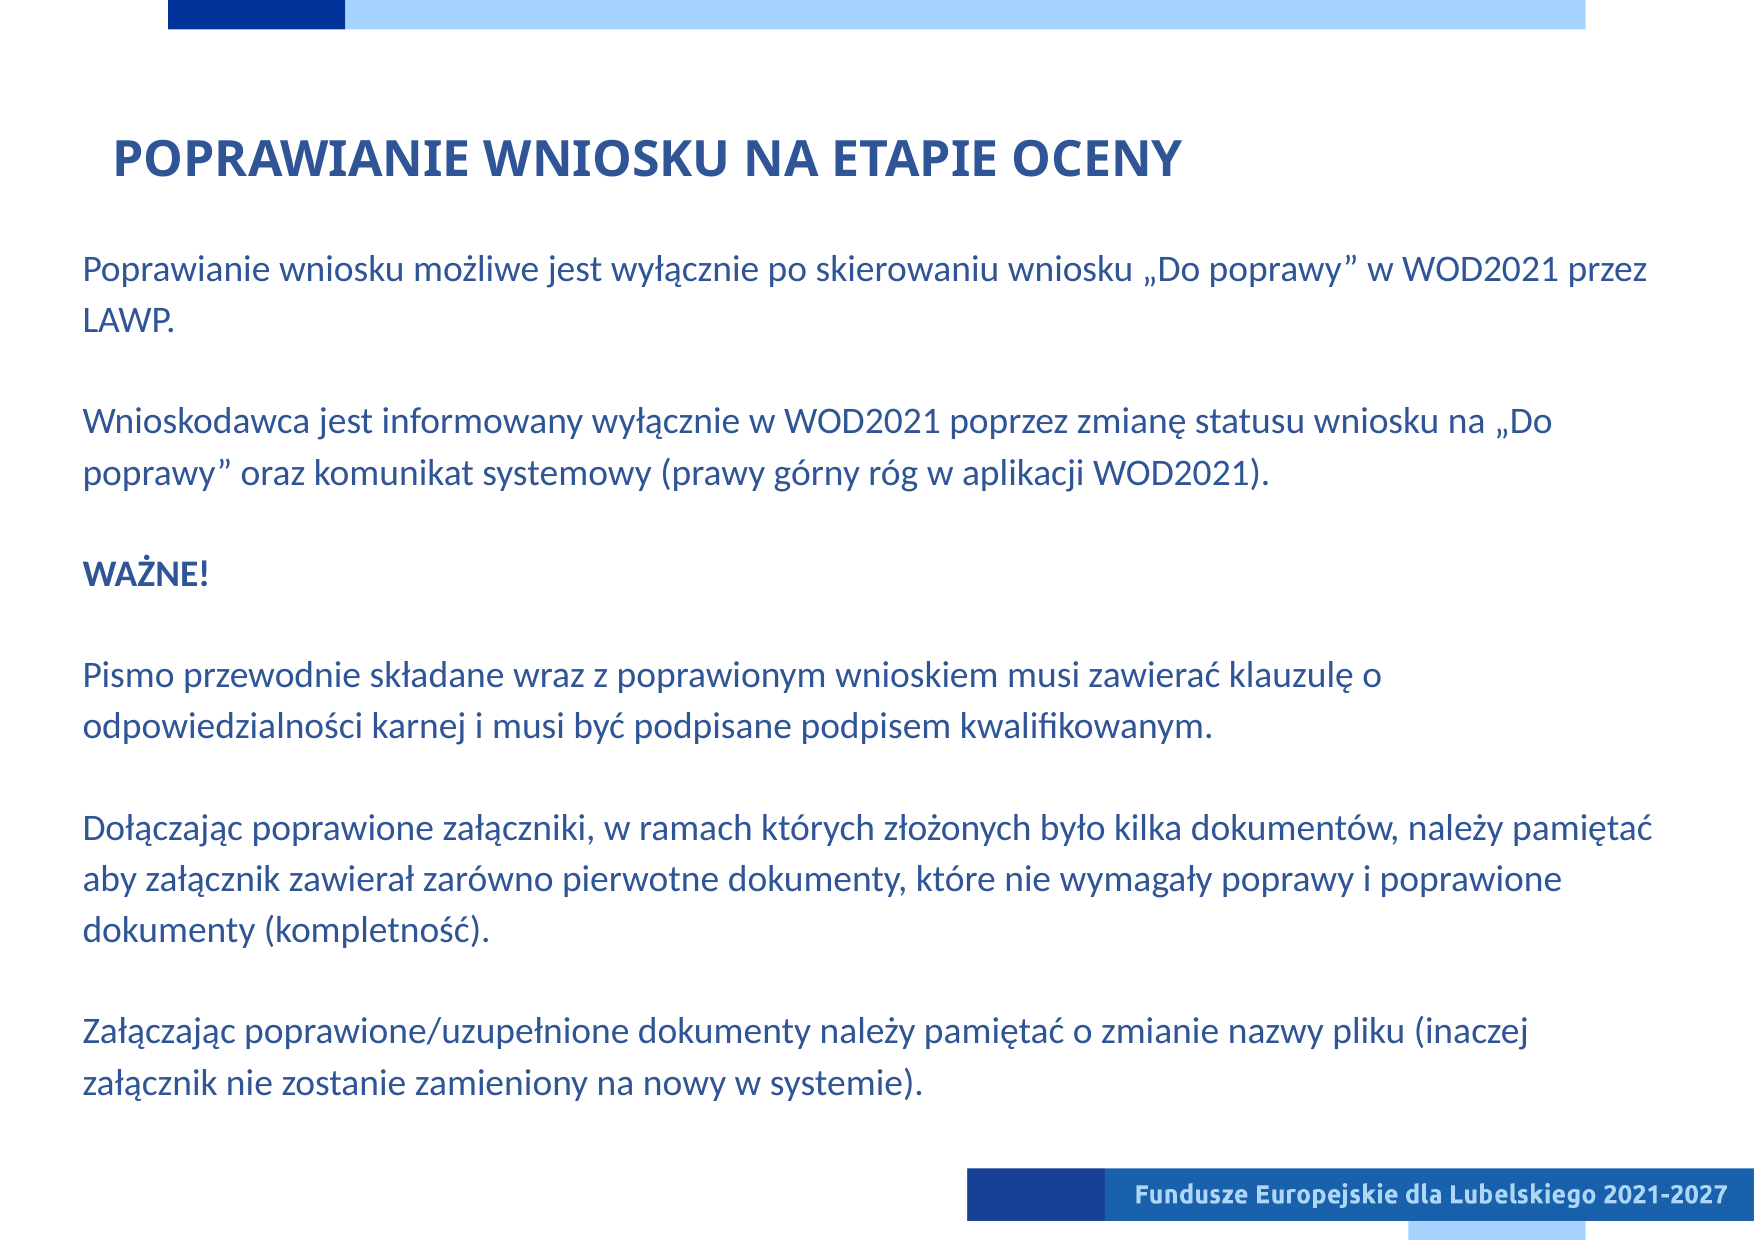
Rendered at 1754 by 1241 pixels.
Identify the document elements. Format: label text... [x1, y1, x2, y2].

text_box Poprawianie wniosku możliwe jest wyłącznie po skierowaniu wniosku „Do poprawy” w WOD2021 przez LAWP. Wnioskodawca jest informowany wyłącznie w WOD2021 poprzez zmianę statusu wniosku na „Do poprawy” oraz komunikat systemowy (prawy górny róg w aplikacji WOD2021). WAŻNE! Pismo przewodnie składane wraz z poprawionym wnioskiem musi zawierać klauzulę o odpowiedzialności karnej i musi być podpisane podpisem kwalifikowanym. Dołączając poprawione załączniki, w ramach których złożonych było kilka dokumentów, należy pamiętać aby załącznik zawierał zarówno pierwotne dokumenty, które nie wymagały poprawy i poprawione dokumenty (kompletność). Załączając poprawione/uzupełnione dokumenty należy pamiętać o zmianie nazwy pliku (inaczej załącznik nie zostanie zamieniony na nowy w systemie). [67, 230, 1686, 1212]
title POPRAWIANIE WNIOSKU NA ETAPIE OCENY [97, 119, 1632, 230]
picture [967, 1168, 1754, 1221]
